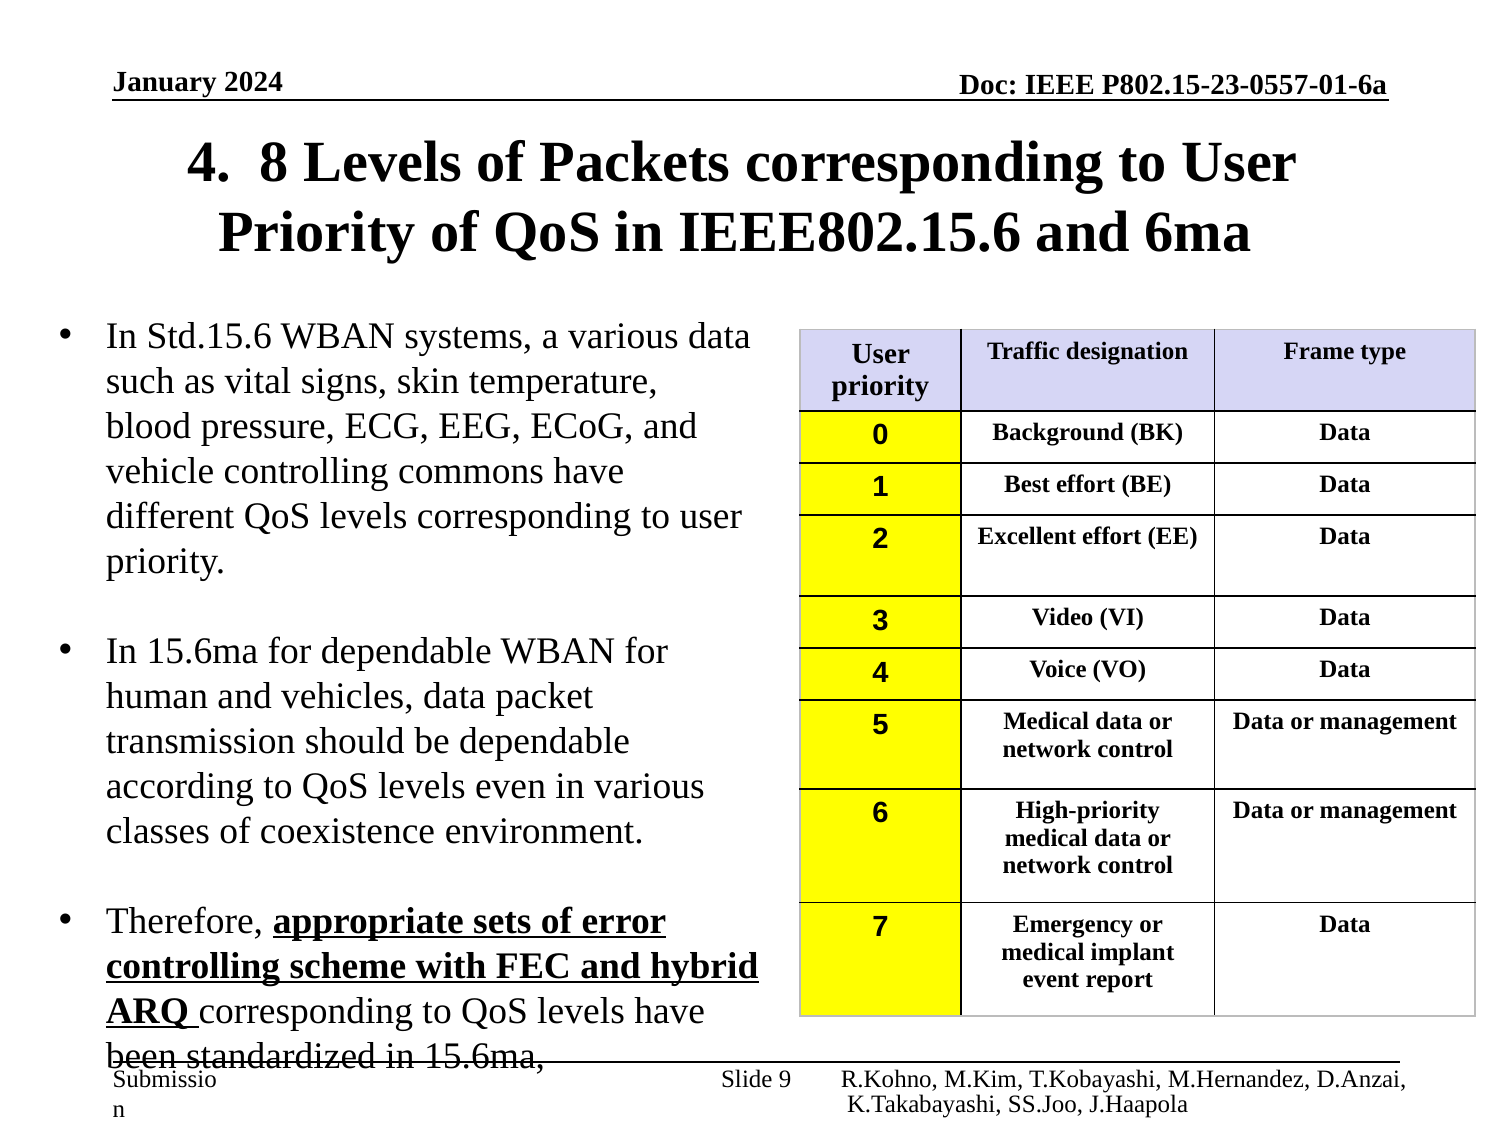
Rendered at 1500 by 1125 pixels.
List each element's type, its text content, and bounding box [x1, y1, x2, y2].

table_cell Data or management [1215, 701, 1474, 788]
table_cell 0 [801, 412, 960, 462]
table_cell Video (VI) [962, 597, 1214, 647]
table_cell Data [1215, 649, 1474, 699]
footer R.Kohno, M.Kim, T.Kobayashi, M.Hernandez, D.Anzai, K.Takabayashi, SS.Joo, J.Haapola [840, 1062, 1413, 1093]
table_cell Excellent effort (EE) [962, 516, 1214, 595]
table_cell 6 [801, 790, 960, 902]
table_cell Background (BK) [962, 412, 1214, 462]
table_cell Data [1215, 903, 1474, 1015]
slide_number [112, 62, 375, 98]
table_cell Data [1215, 516, 1474, 595]
table_cell Data or management [1215, 790, 1474, 902]
text_box In Std.15.6 WBAN systems, a various data such as vital signs, skin temperature, blood pressure, ECG, EEG, ECoG, and vehicle controlling commons have different QoS levels corresponding to user priority. In 15.6ma for dependable WBAN for human and vehicles, data packet transmission should be dependable according to QoS levels even in various classes of coexistence environment. Therefore, appropriate sets of error controlling scheme with FEC and hybrid ARQ corresponding to QoS levels have been standardized in 15.6ma, [44, 303, 778, 1084]
table_header Traffic designation [962, 330, 1214, 410]
table_cell Data [1215, 597, 1474, 647]
table_cell 5 [801, 701, 960, 788]
table_cell Data [1215, 464, 1474, 514]
table_header Frame type [1215, 330, 1474, 410]
table_cell Data [1215, 412, 1474, 462]
table_cell 1 [801, 464, 960, 514]
table_cell Best effort (BE) [962, 464, 1214, 514]
table_cell 3 [801, 597, 960, 647]
table_header User priority [801, 330, 960, 410]
table_cell Medical data or network control [962, 701, 1214, 788]
table_cell High-priority medical data or network control [962, 790, 1214, 902]
table_cell 7 [801, 903, 960, 1015]
table_cell Voice (VO) [962, 649, 1214, 699]
table_cell 4 [801, 649, 960, 699]
slide_number Slide 9 [712, 1062, 801, 1093]
text_box 4. 8 Levels of Packets corresponding to User Priority of QoS in IEEE802.15.6 and 6ma [112, 116, 1358, 292]
table_cell Emergency or medical implant event report [962, 903, 1214, 1015]
table_cell 2 [801, 516, 960, 595]
